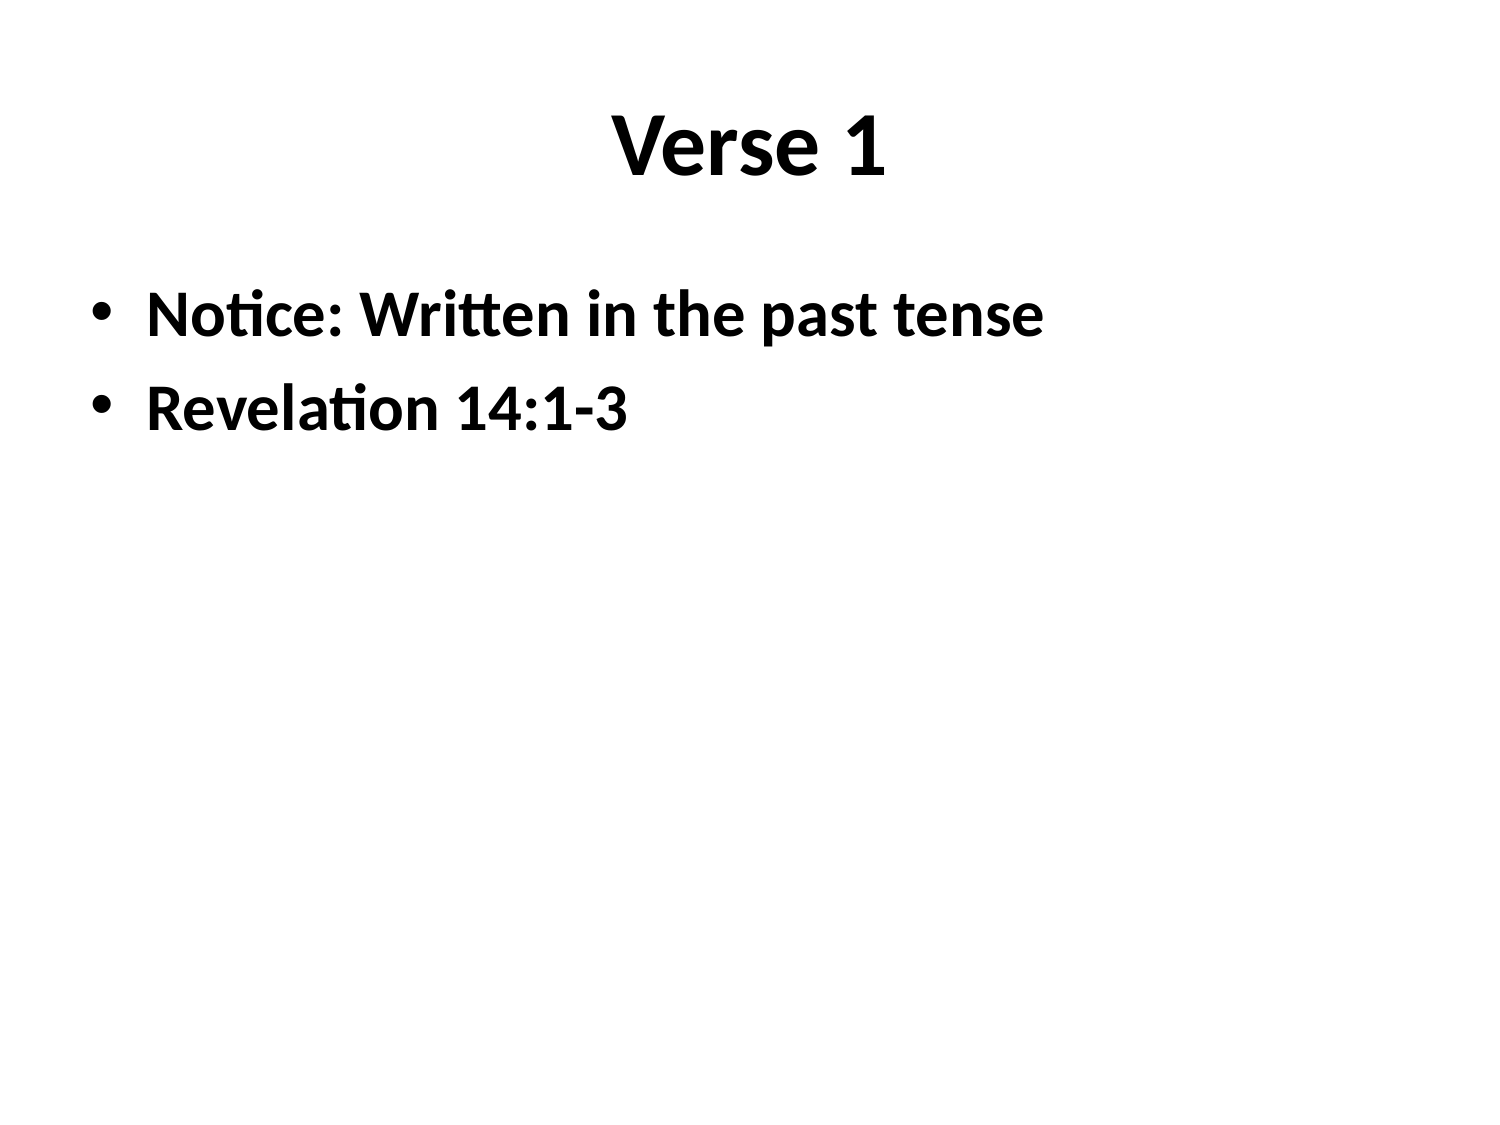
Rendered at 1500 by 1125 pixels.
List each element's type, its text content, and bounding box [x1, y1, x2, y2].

list Notice: Written in the past tense Revelation 14:1-3 [75, 262, 1425, 1100]
title Verse 1 [75, 45, 1425, 233]
